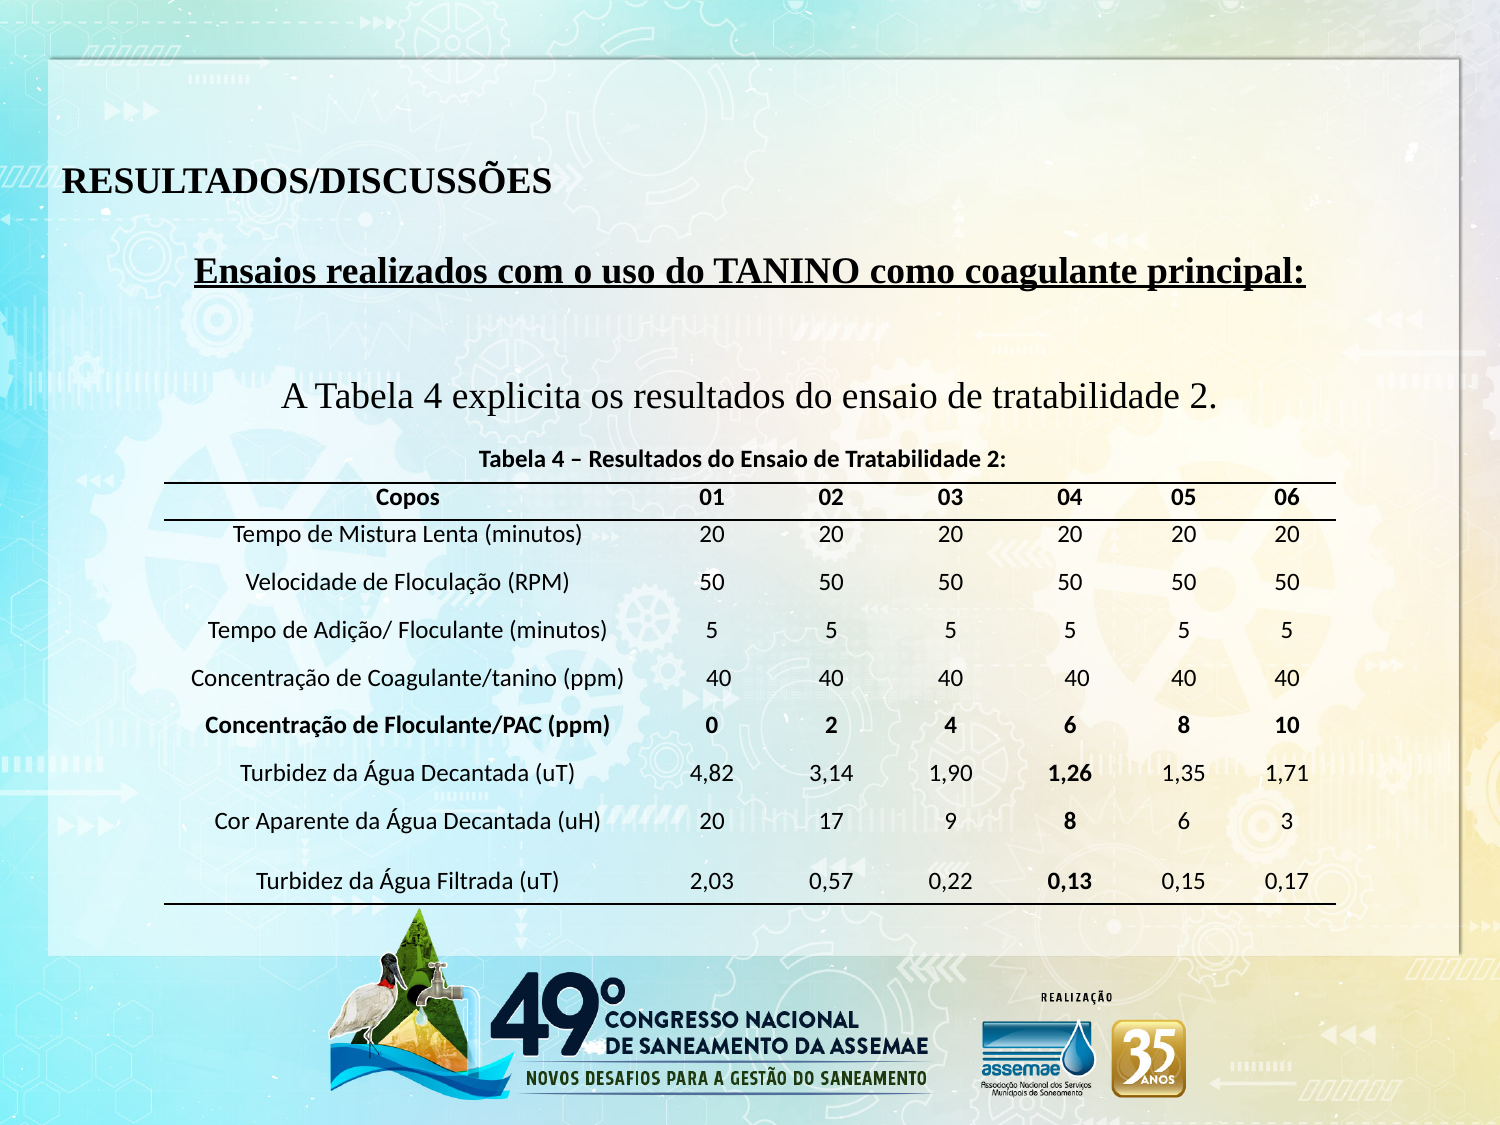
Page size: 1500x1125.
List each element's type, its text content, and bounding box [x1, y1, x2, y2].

table_cell 50 [652, 568, 772, 616]
table_cell Cor Aparente da Água Decantada (uH) [164, 807, 652, 867]
table_cell 5 [891, 616, 1010, 663]
table_cell Turbidez da Água Decantada (uT) [164, 759, 652, 807]
table_cell 10 [1238, 711, 1336, 759]
table_cell 17 [772, 807, 891, 867]
table_cell 4,82 [652, 759, 772, 807]
table_cell 03 [891, 484, 1010, 519]
table_cell 20 [772, 521, 891, 568]
table_cell 20 [652, 521, 772, 568]
table_cell 3,14 [772, 759, 891, 807]
table_cell 02 [772, 484, 891, 519]
table_cell 0 [652, 711, 772, 759]
table_cell 2,03 [652, 867, 772, 903]
table_cell 50 [1130, 568, 1238, 616]
table_cell 3 [1238, 807, 1336, 867]
table_cell 20 [652, 807, 772, 867]
table_cell 20 [891, 521, 1010, 568]
table_cell 5 [772, 616, 891, 663]
table_cell 50 [1010, 568, 1130, 616]
table_cell 1,71 [1238, 759, 1336, 807]
table_cell 50 [891, 568, 1010, 616]
table_cell 20 [1238, 521, 1336, 568]
table_header Tabela 4 – Resultados do Ensaio de Tratabilidade 2: [164, 445, 1336, 482]
table_cell 6 [1010, 711, 1130, 759]
table_cell 5 [652, 616, 772, 663]
table_cell 5 [1130, 616, 1238, 663]
table_cell 20 [1130, 521, 1238, 568]
table_cell 1,90 [891, 759, 1010, 807]
table_cell 01 [652, 484, 772, 519]
table_cell 50 [1238, 568, 1336, 616]
table_cell 05 [1130, 484, 1238, 519]
table_cell 4 [891, 711, 1010, 759]
table_cell 0,17 [1238, 867, 1336, 903]
table_cell 8 [1130, 711, 1238, 759]
picture [0, 0, 1500, 1125]
table_cell 5 [1238, 616, 1336, 663]
table_cell 20 [1010, 521, 1130, 568]
table_cell 40 [1010, 663, 1130, 711]
table_cell Tempo de Adição/ Floculante (minutos) [164, 616, 652, 663]
table_cell 6 [1130, 807, 1238, 867]
table_cell 0,57 [772, 867, 891, 903]
table_cell Tempo de Mistura Lenta (minutos) [164, 521, 652, 568]
table_cell 9 [891, 807, 1010, 867]
table_cell 40 [1130, 663, 1238, 711]
table_cell 40 [1238, 663, 1336, 711]
table_cell 0,13 [1010, 867, 1130, 903]
table_cell 40 [891, 663, 1010, 711]
table_cell 04 [1010, 484, 1130, 519]
text_box RESULTADOS/DISCUSSÕES Ensaios realizados com o uso do TANINO como coagulante principal: A Tabela 4 explicita os resultados do ensaio de tratabilidade 2. [46, 58, 1454, 424]
table_cell Copos [164, 484, 652, 519]
table_cell Concentração de Floculante/PAC (ppm) [164, 711, 652, 759]
table_cell Velocidade de Floculação (RPM) [164, 568, 652, 616]
table_cell 40 [772, 663, 891, 711]
table_cell 8 [1010, 807, 1130, 867]
table_cell 40 [652, 663, 772, 711]
table_cell Turbidez da Água Filtrada (uT) [164, 867, 652, 903]
table_cell 50 [772, 568, 891, 616]
table_cell 0,22 [891, 867, 1010, 903]
table_cell 0,15 [1130, 867, 1238, 903]
table_cell 5 [1010, 616, 1130, 663]
table_cell Concentração de Coagulante/tanino (ppm) [164, 663, 652, 711]
table_cell 2 [772, 711, 891, 759]
table_cell 1,26 [1010, 759, 1130, 807]
table_cell 1,35 [1130, 759, 1238, 807]
table_cell 06 [1238, 484, 1336, 519]
